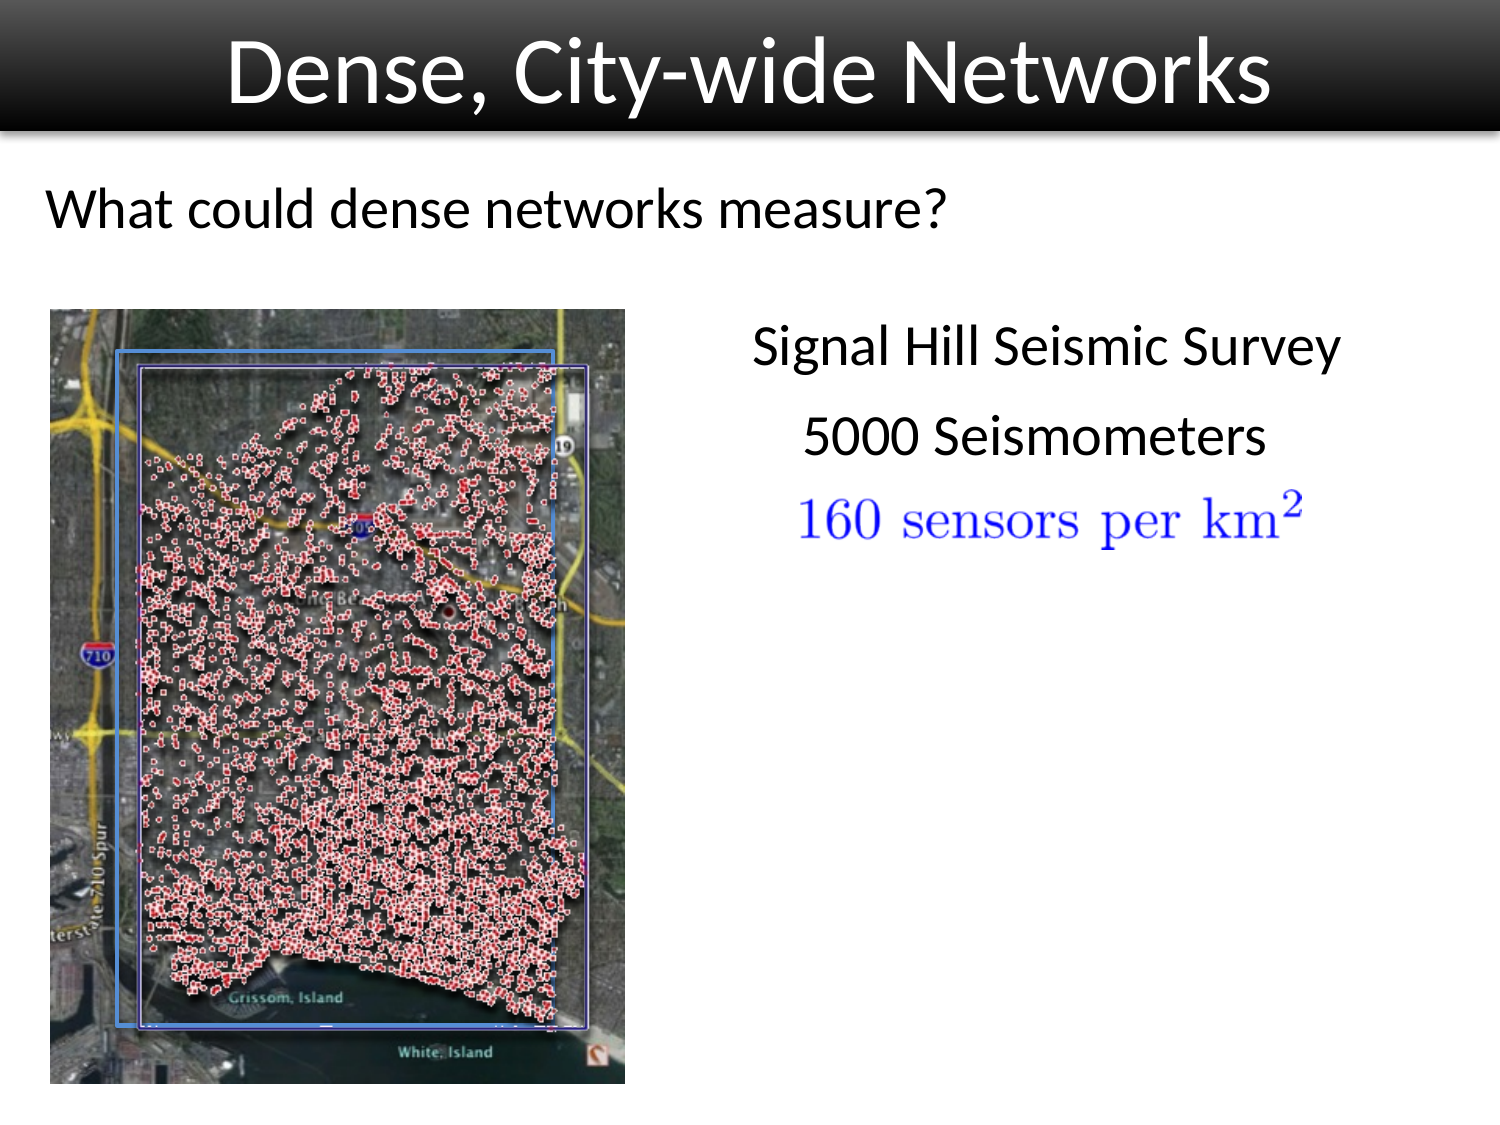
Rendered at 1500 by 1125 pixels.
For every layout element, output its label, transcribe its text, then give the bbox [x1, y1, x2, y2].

list What could dense networks measure? [0, 162, 1163, 275]
text_box 5000 Seismometers [787, 389, 1338, 474]
title Dense, City-wide Networks [0, 0, 1500, 131]
picture [120, 347, 605, 1048]
picture [799, 489, 1303, 551]
text_box Signal Hill Seismic Survey [737, 299, 1500, 385]
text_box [49, 308, 626, 1085]
text_box [37, 275, 663, 950]
